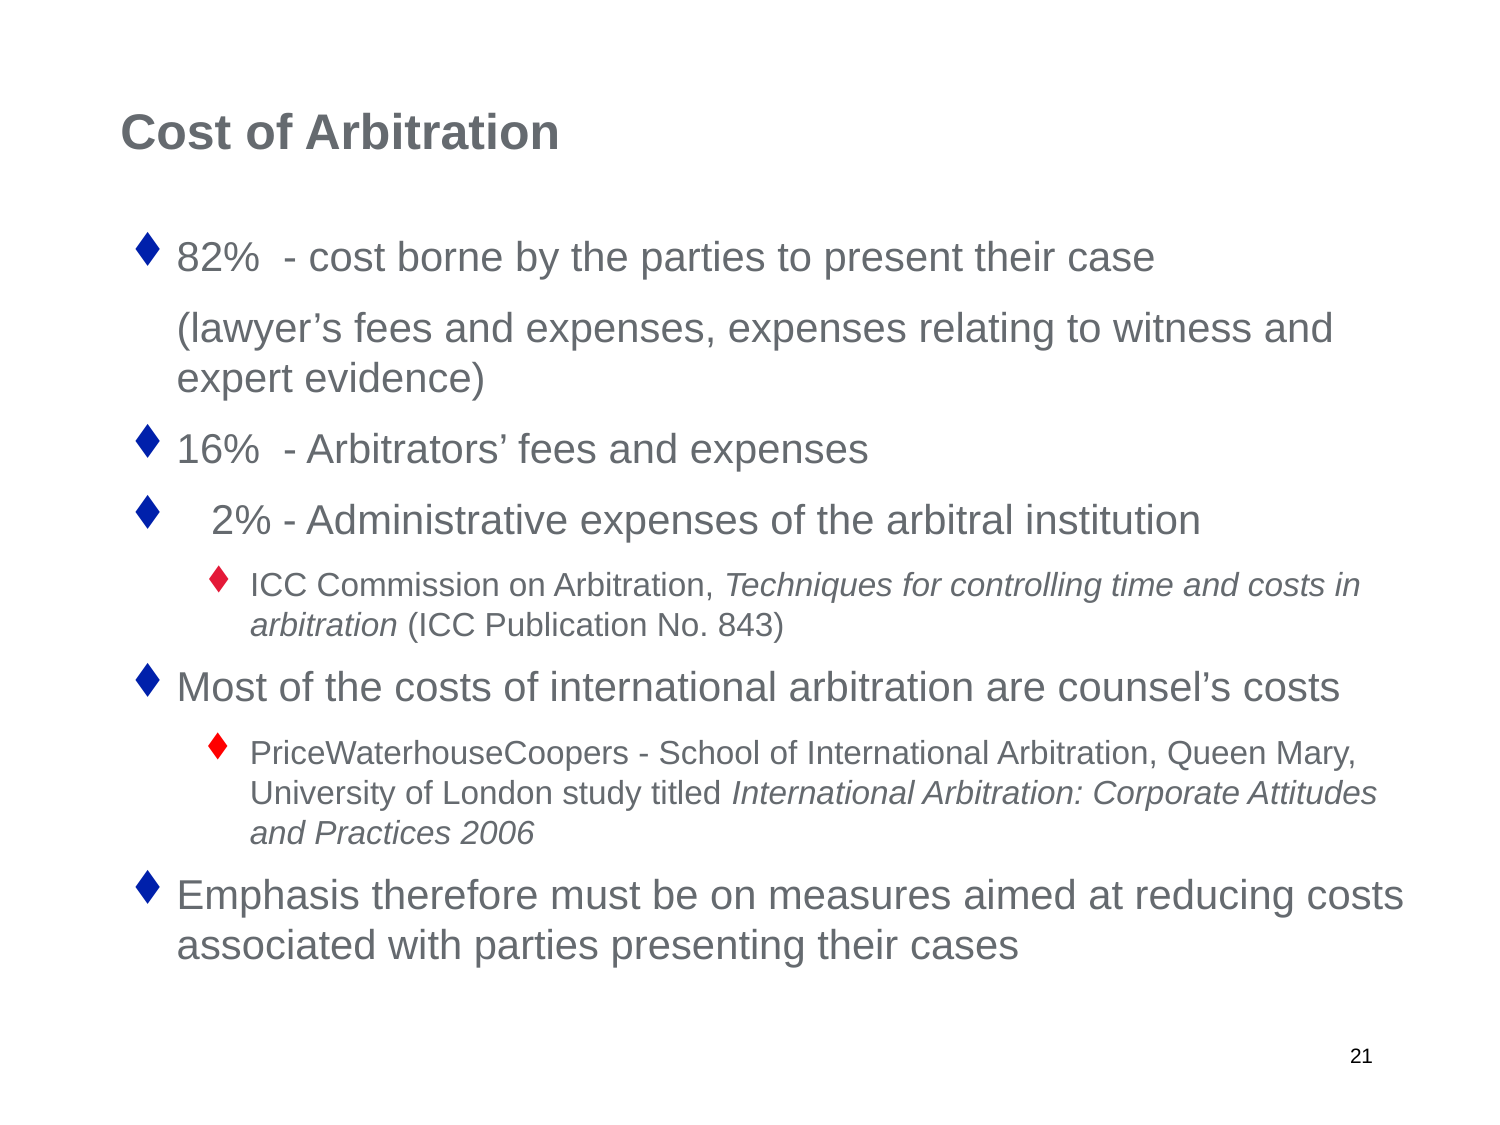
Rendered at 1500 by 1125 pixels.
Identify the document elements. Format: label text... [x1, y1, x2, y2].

list 82% - cost borne by the parties to present their case (lawyer’s fees and expenses, expenses relating to witness and expert evidence) 16% - Arbitrators’ fees and expenses 2% - Administrative expenses of the arbitral institution ICC Commission on Arbitration, Techniques for controlling time and costs in arbitration (ICC Publication No. 843) Most of the costs of international arbitration are counsel’s costs PriceWaterhouseCoopers - School of International Arbitration, Queen Mary, University of London study titled International Arbitration: Corporate Attitudes and Practices 2006 Emphasis therefore must be on measures aimed at reducing costs associated with parties presenting their cases [117, 222, 1454, 938]
title Cost of Arbitration [105, 58, 1381, 201]
